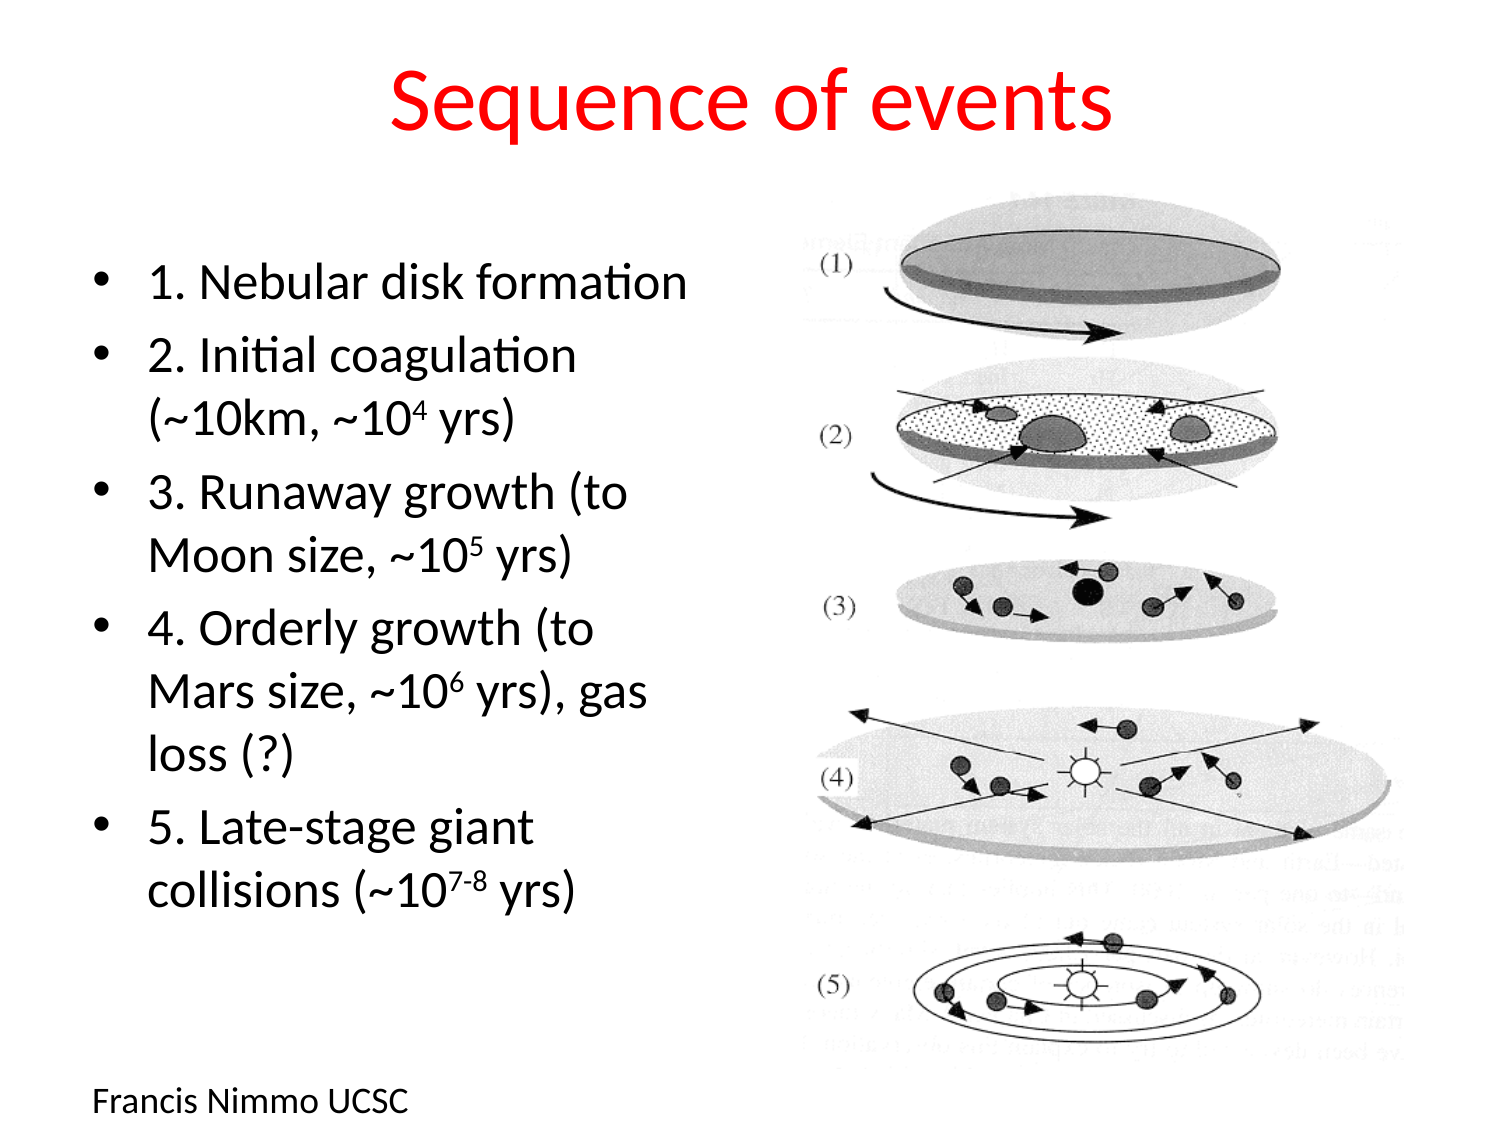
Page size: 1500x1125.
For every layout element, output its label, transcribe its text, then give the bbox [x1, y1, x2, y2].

title Sequence of events [77, 0, 1428, 188]
picture [802, 181, 1405, 1069]
text_box Francis Nimmo UCSC [77, 1068, 504, 1125]
list 1. Nebular disk formation 2. Initial coagulation (~10km, ~104 yrs) 3. Runaway growth (to Moon size, ~105 yrs) 4. Orderly growth (to Mars size, ~106 yrs), gas loss (?) 5. Late-stage giant collisions (~107-8 yrs) [77, 239, 707, 983]
